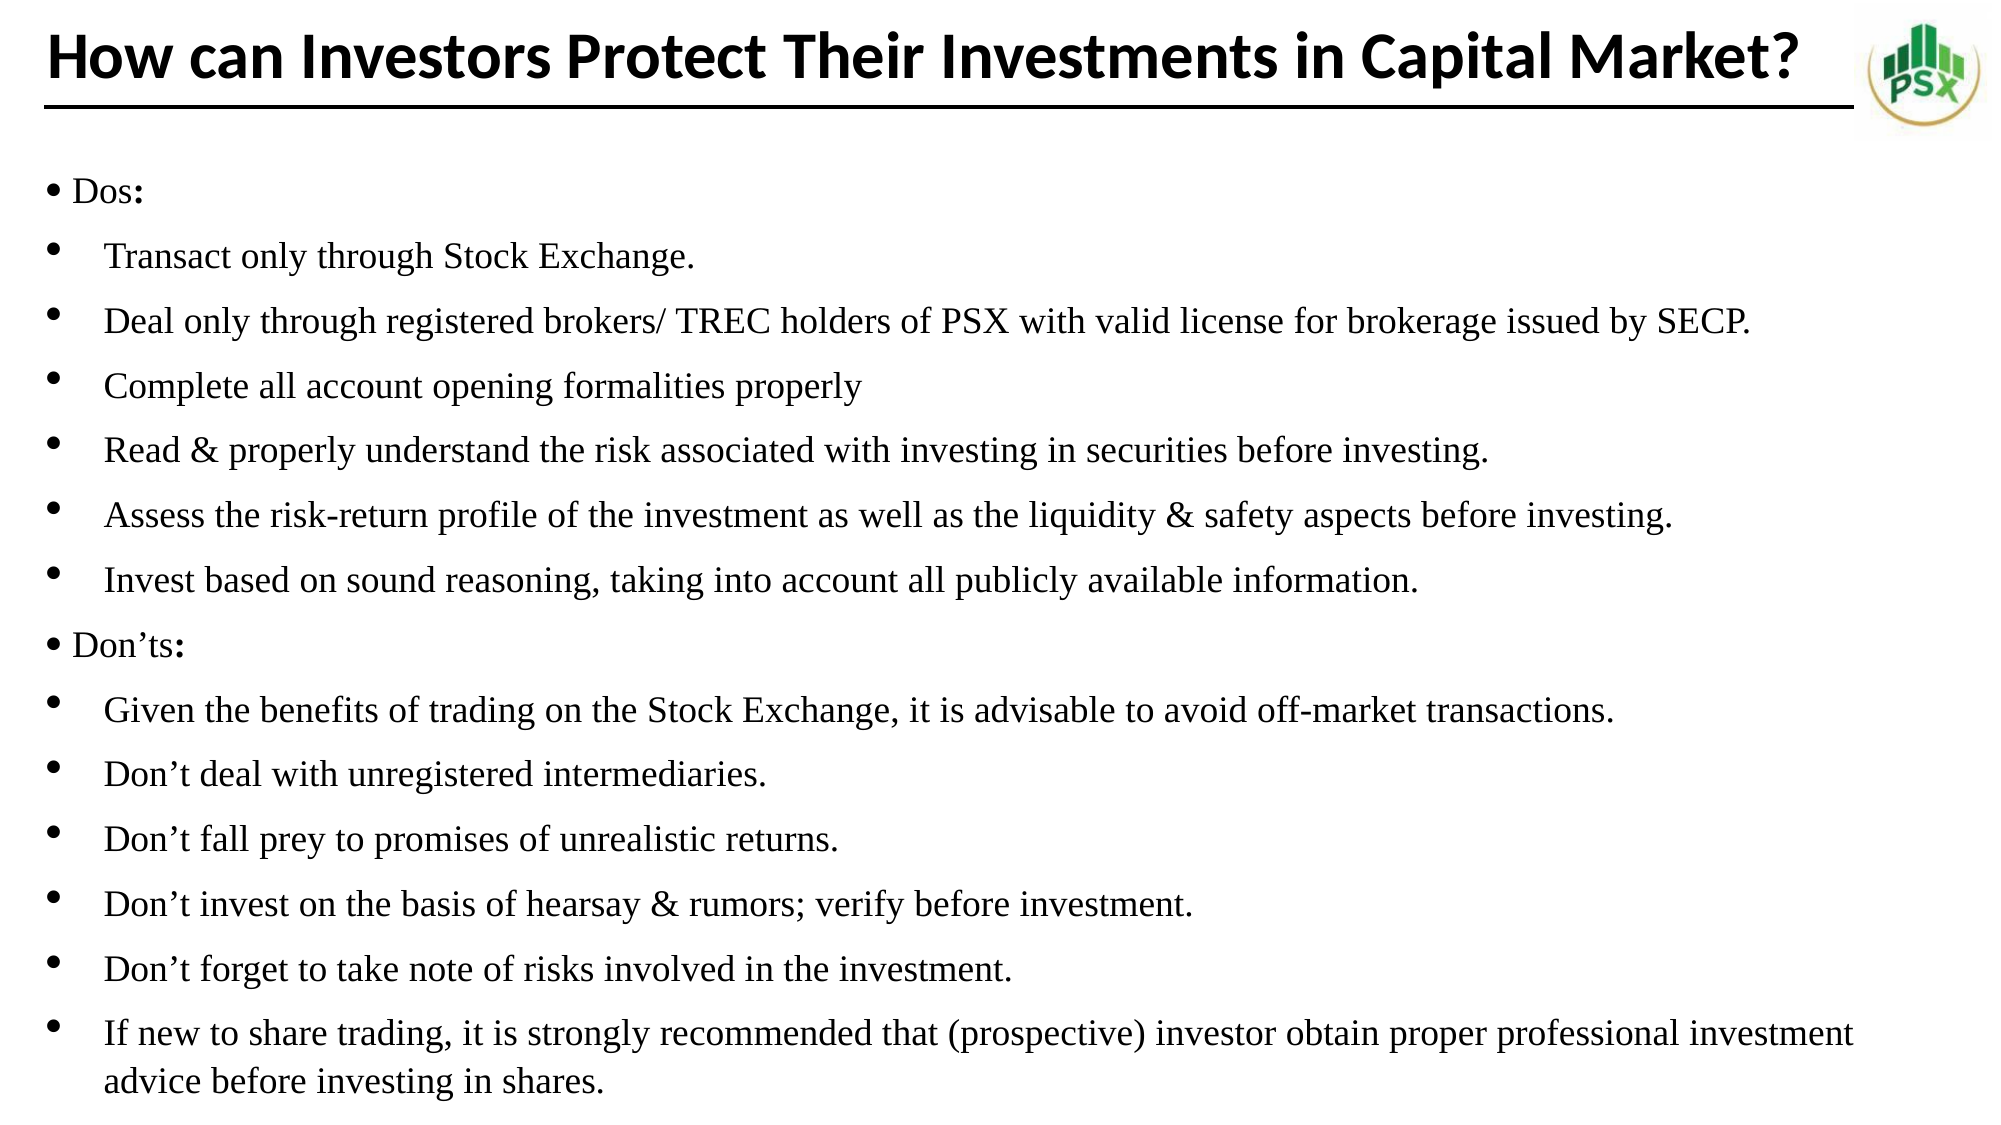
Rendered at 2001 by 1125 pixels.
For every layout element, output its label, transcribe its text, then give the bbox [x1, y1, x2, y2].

text_box · Dos: Transact only through Stock Exchange. Deal only through registered brokers/ TREC holders of PSX with valid license for brokerage issued by SECP. Complete all account opening formalities properly Read & properly understand the risk associated with investing in securities before investing. Assess the risk-return profile of the investment as well as the liquidity & safety aspects before investing. Invest based on sound reasoning, taking into account all publicly available information. · Don’ts: Given the benefits of trading on the Stock Exchange, it is advisable to avoid off-market transactions. Don’t deal with unregistered intermediaries. Don’t fall prey to promises of unrealistic returns. Don’t invest on the basis of hearsay & rumors; verify before investment. Don’t forget to take note of risks involved in the investment. If new to share trading, it is strongly recommended that (prospective) investor obtain proper professional investment advice before investing in shares. [32, 155, 1962, 1109]
picture [1854, 3, 1993, 141]
text_box How can Investors Protect Their Investments in Capital Market? [32, 4, 1850, 99]
